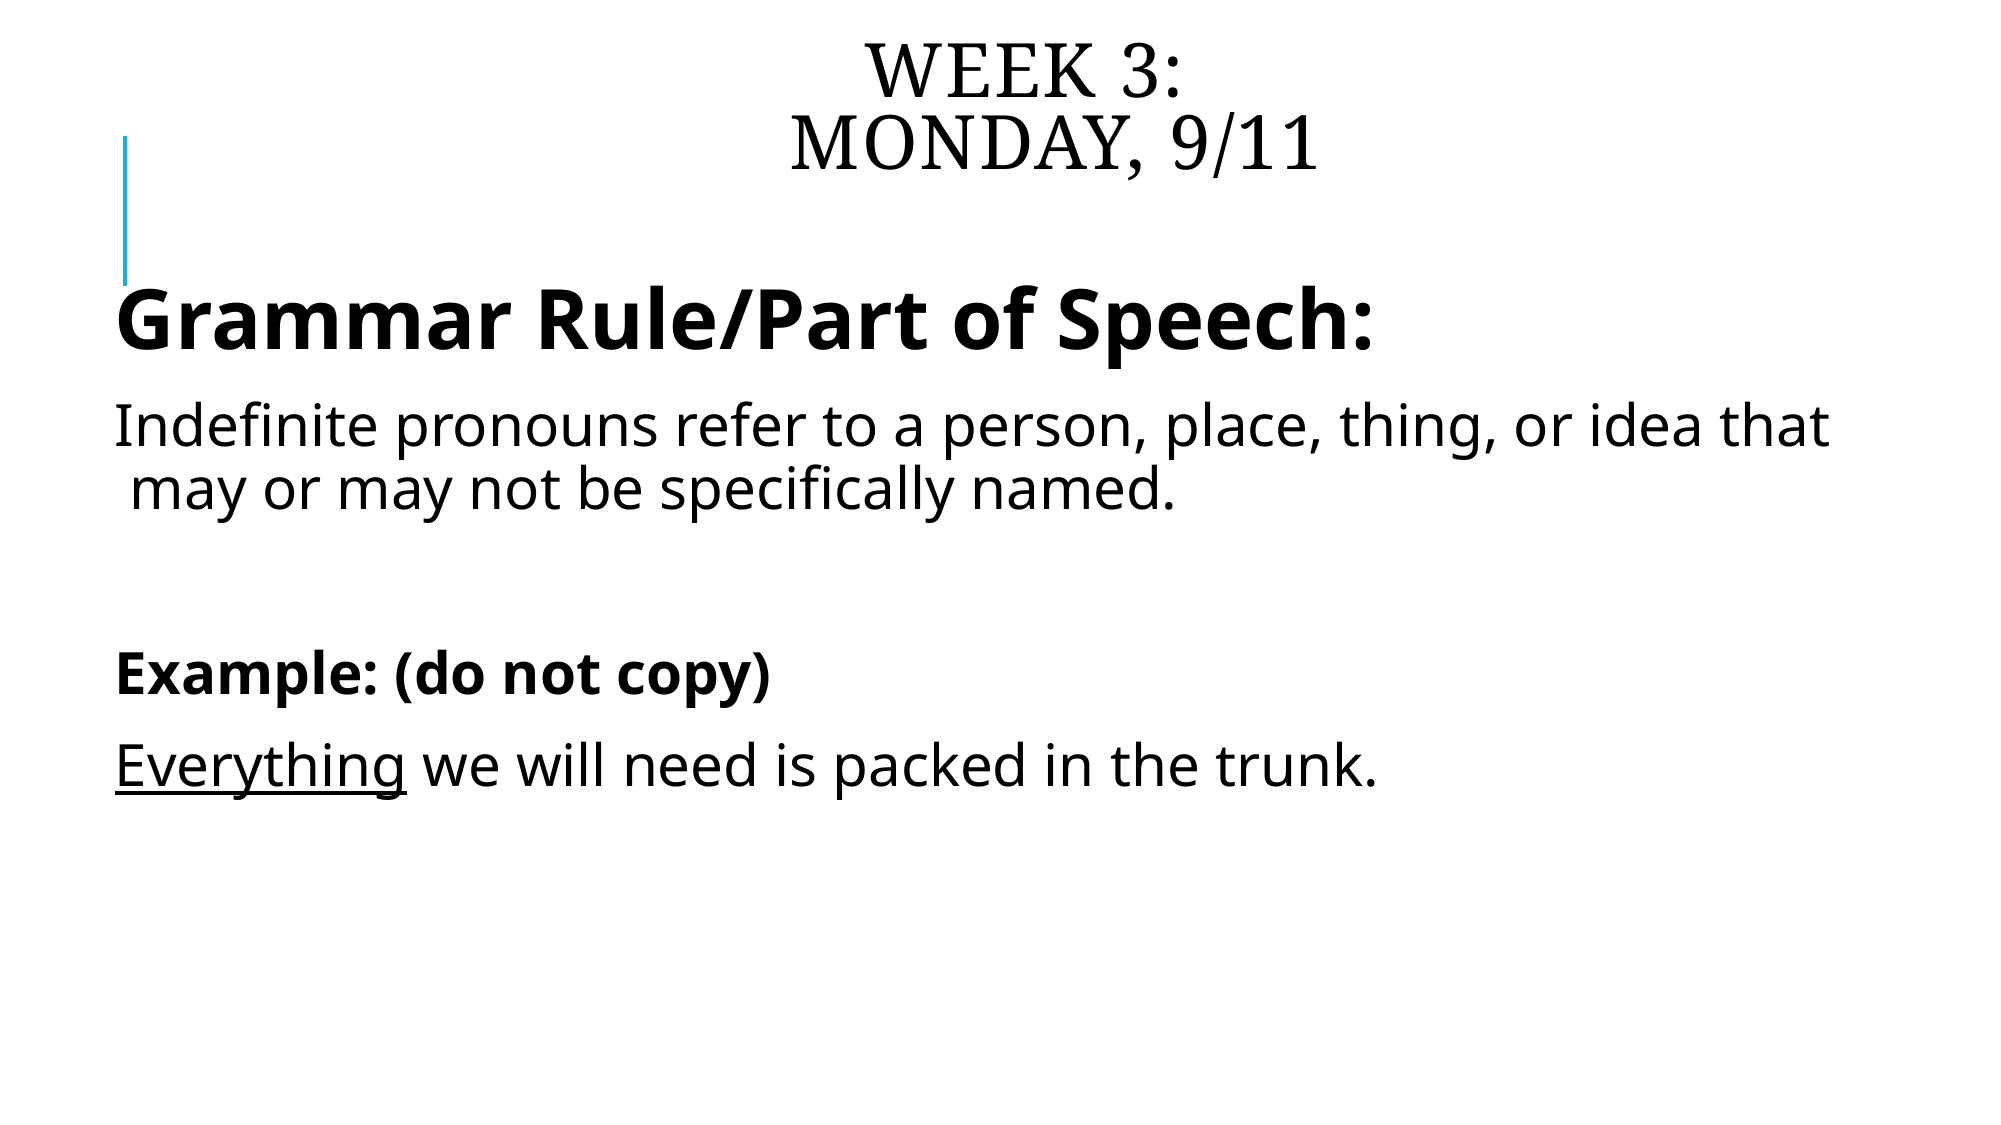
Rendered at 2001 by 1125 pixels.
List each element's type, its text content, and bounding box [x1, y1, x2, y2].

list Grammar Rule/Part of Speech: Indefinite pronouns refer to a person, place, thing, or idea that may or may not be specifically named. Example: (do not copy) Everything we will need is packed in the trunk. [99, 262, 1900, 1078]
title Week 3: Monday, 9/11 [324, 17, 1675, 206]
